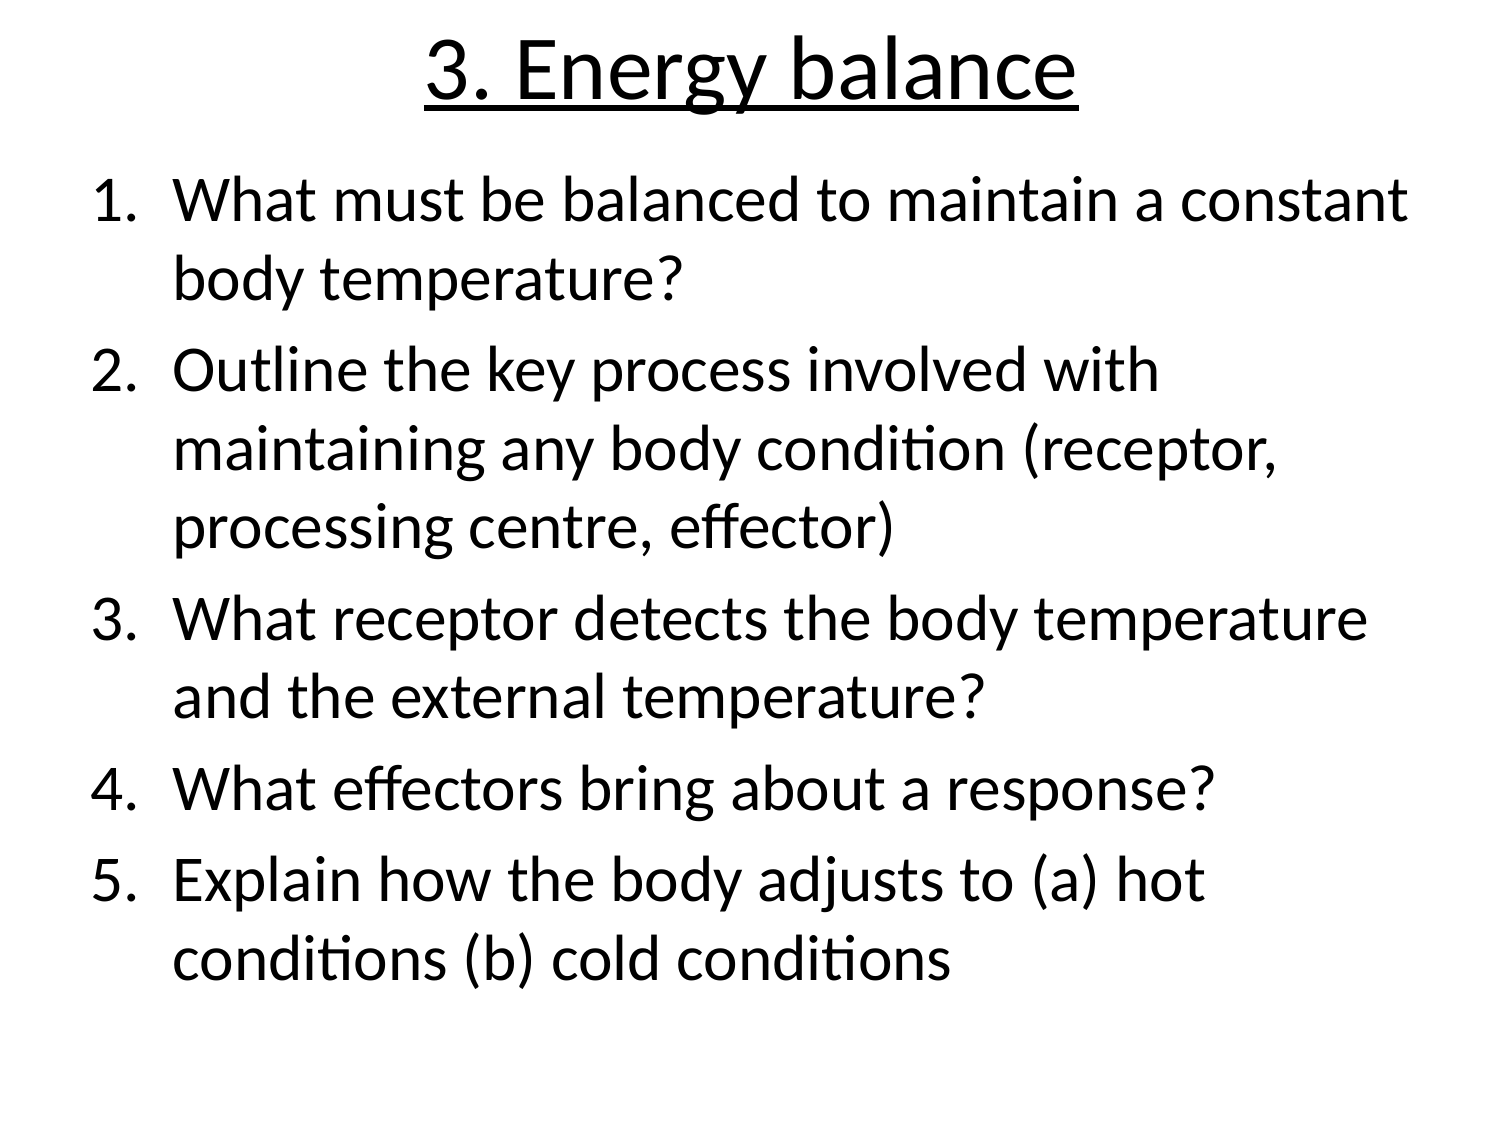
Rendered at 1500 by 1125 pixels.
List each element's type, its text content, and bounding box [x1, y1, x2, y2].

list What must be balanced to maintain a constant body temperature? Outline the key process involved with maintaining any body condition (receptor, processing centre, effector) What receptor detects the body temperature and the external temperature? What effectors bring about a response? Explain how the body adjusts to (a) hot conditions (b) cold conditions [75, 149, 1425, 1005]
title 3. Energy balance [76, 0, 1427, 126]
